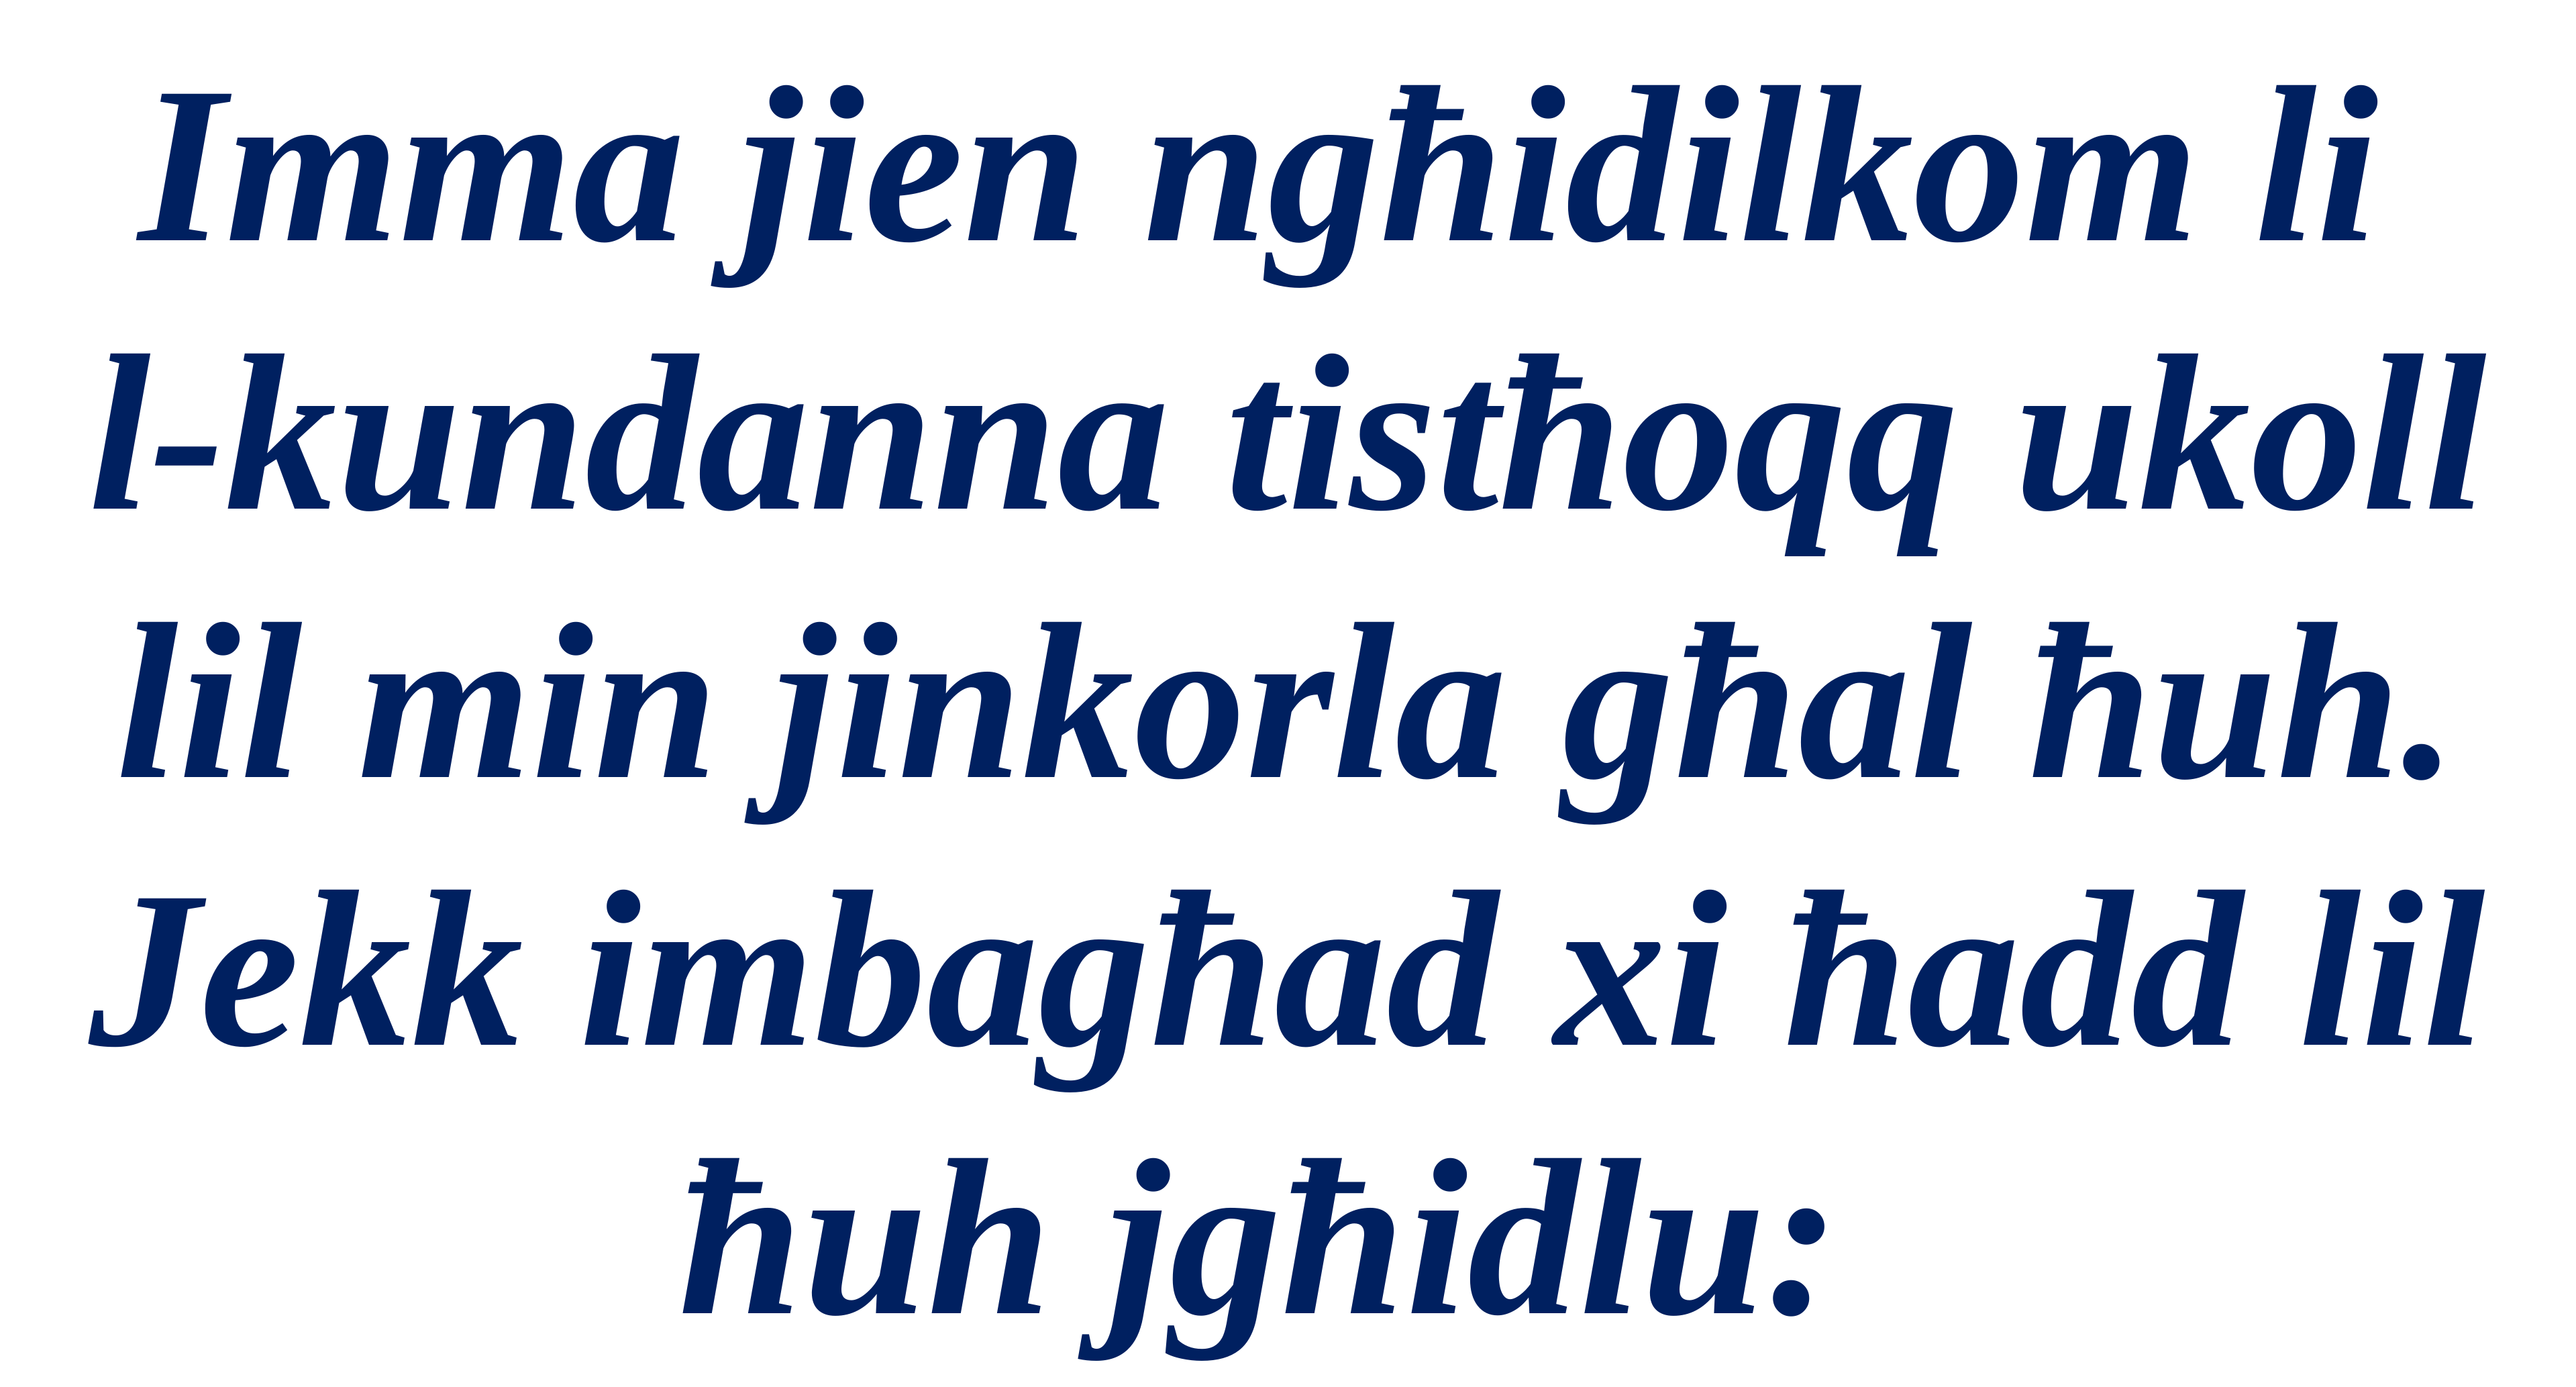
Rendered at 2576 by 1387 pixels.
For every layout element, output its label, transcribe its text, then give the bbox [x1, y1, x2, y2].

text_box Imma jien ngħidilkom li l-kundanna tistħoqq ukoll lil min jinkorla għal ħuh. Jekk imbagħad xi ħadd lil ħuh jgħidlu: [51, 11, 2524, 1364]
